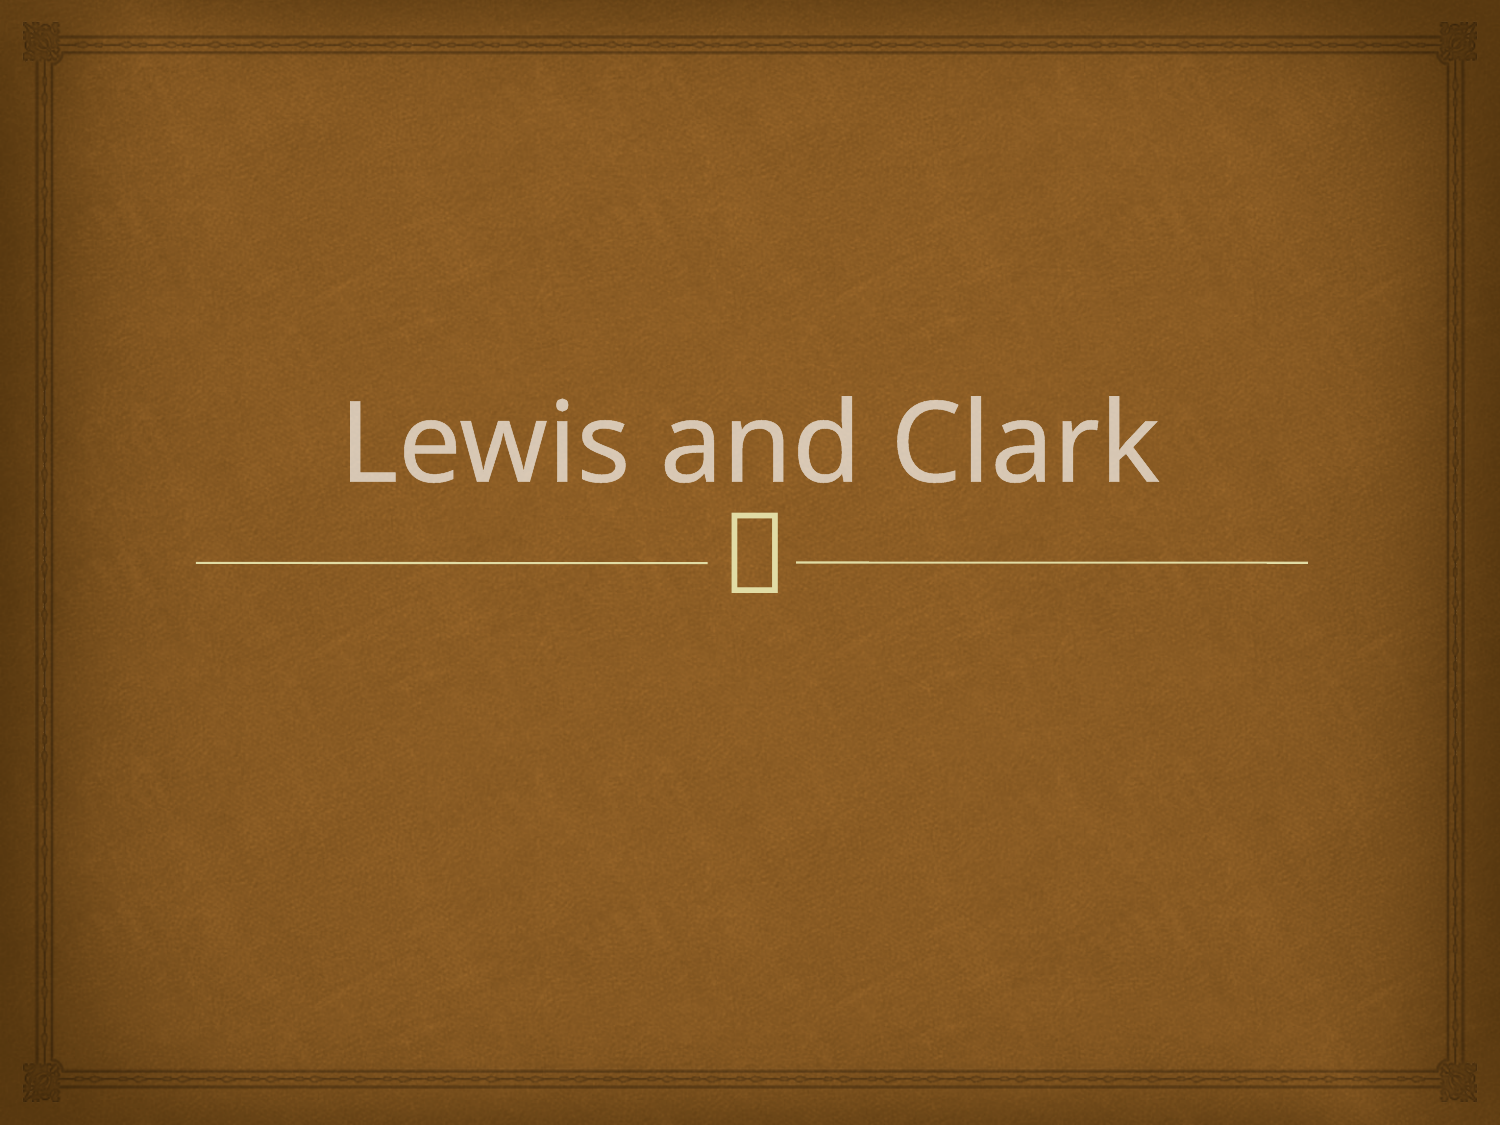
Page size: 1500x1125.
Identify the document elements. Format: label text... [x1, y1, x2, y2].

picture [0, 0, 1500, 1125]
title Lewis and Clark [194, 227, 1306, 512]
